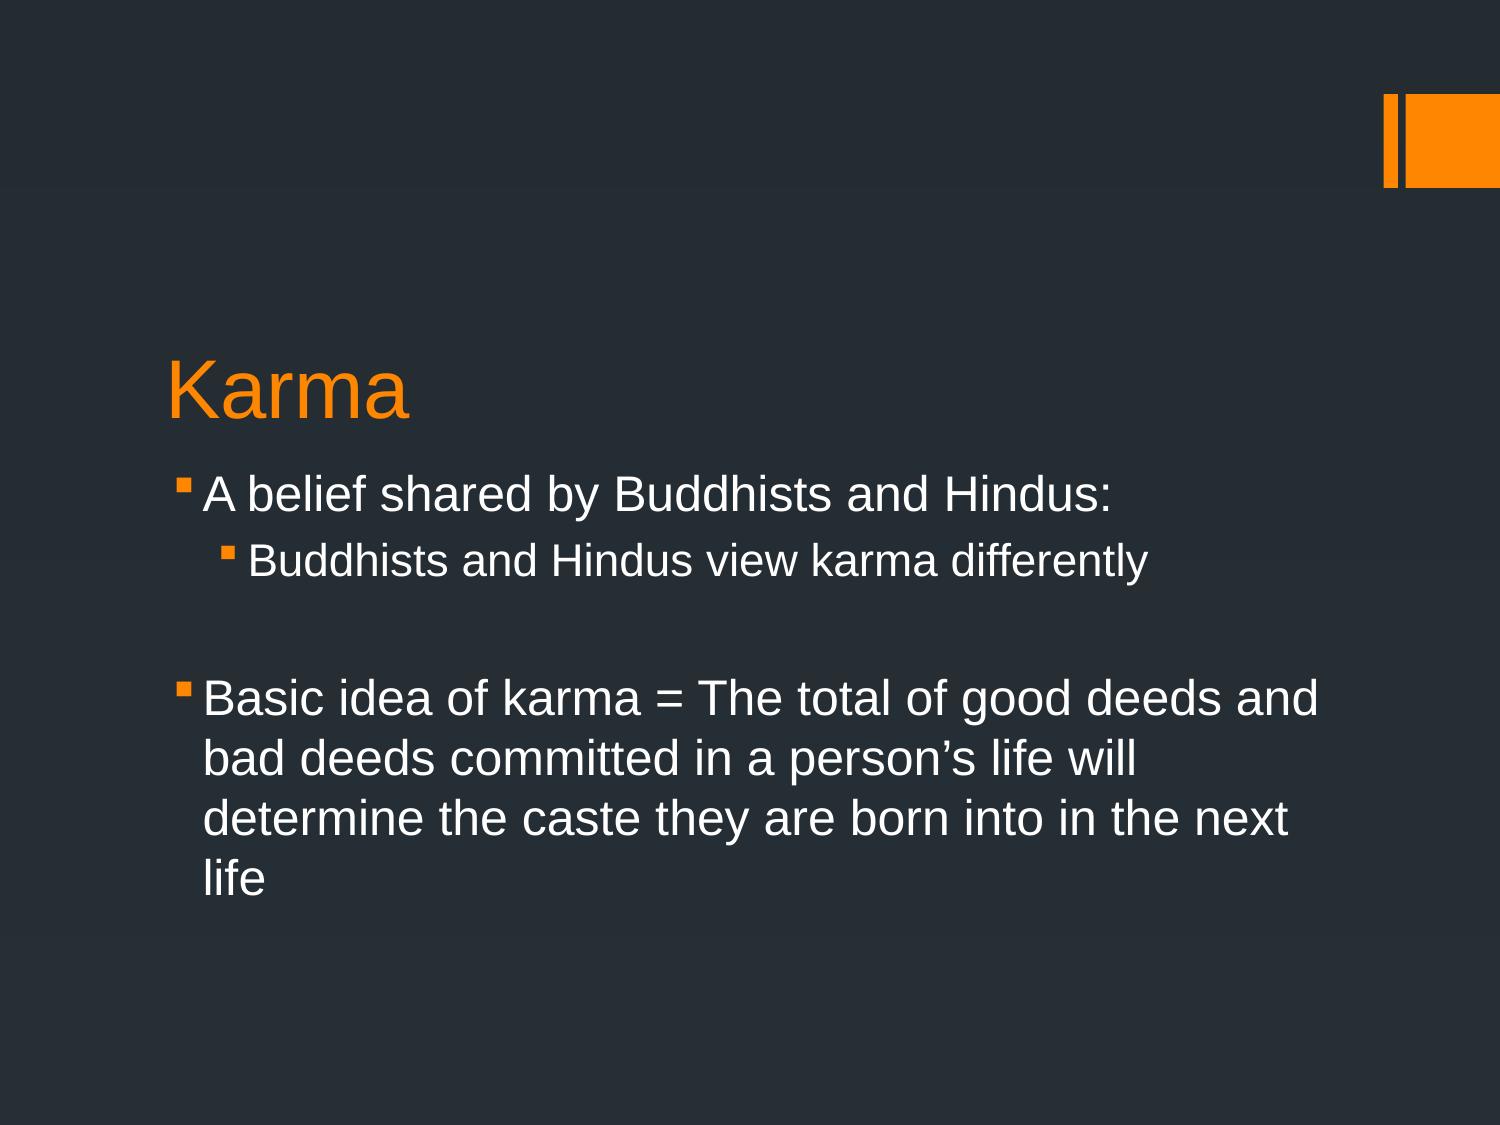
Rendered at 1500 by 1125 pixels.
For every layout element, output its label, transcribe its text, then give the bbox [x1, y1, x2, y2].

list A belief shared by Buddhists and Hindus: Buddhists and Hindus view karma differently Basic idea of karma = The total of good deeds and bad deeds committed in a person’s life will determine the caste they are born into in the next life [150, 454, 1350, 1035]
title Karma [150, 253, 1350, 443]
